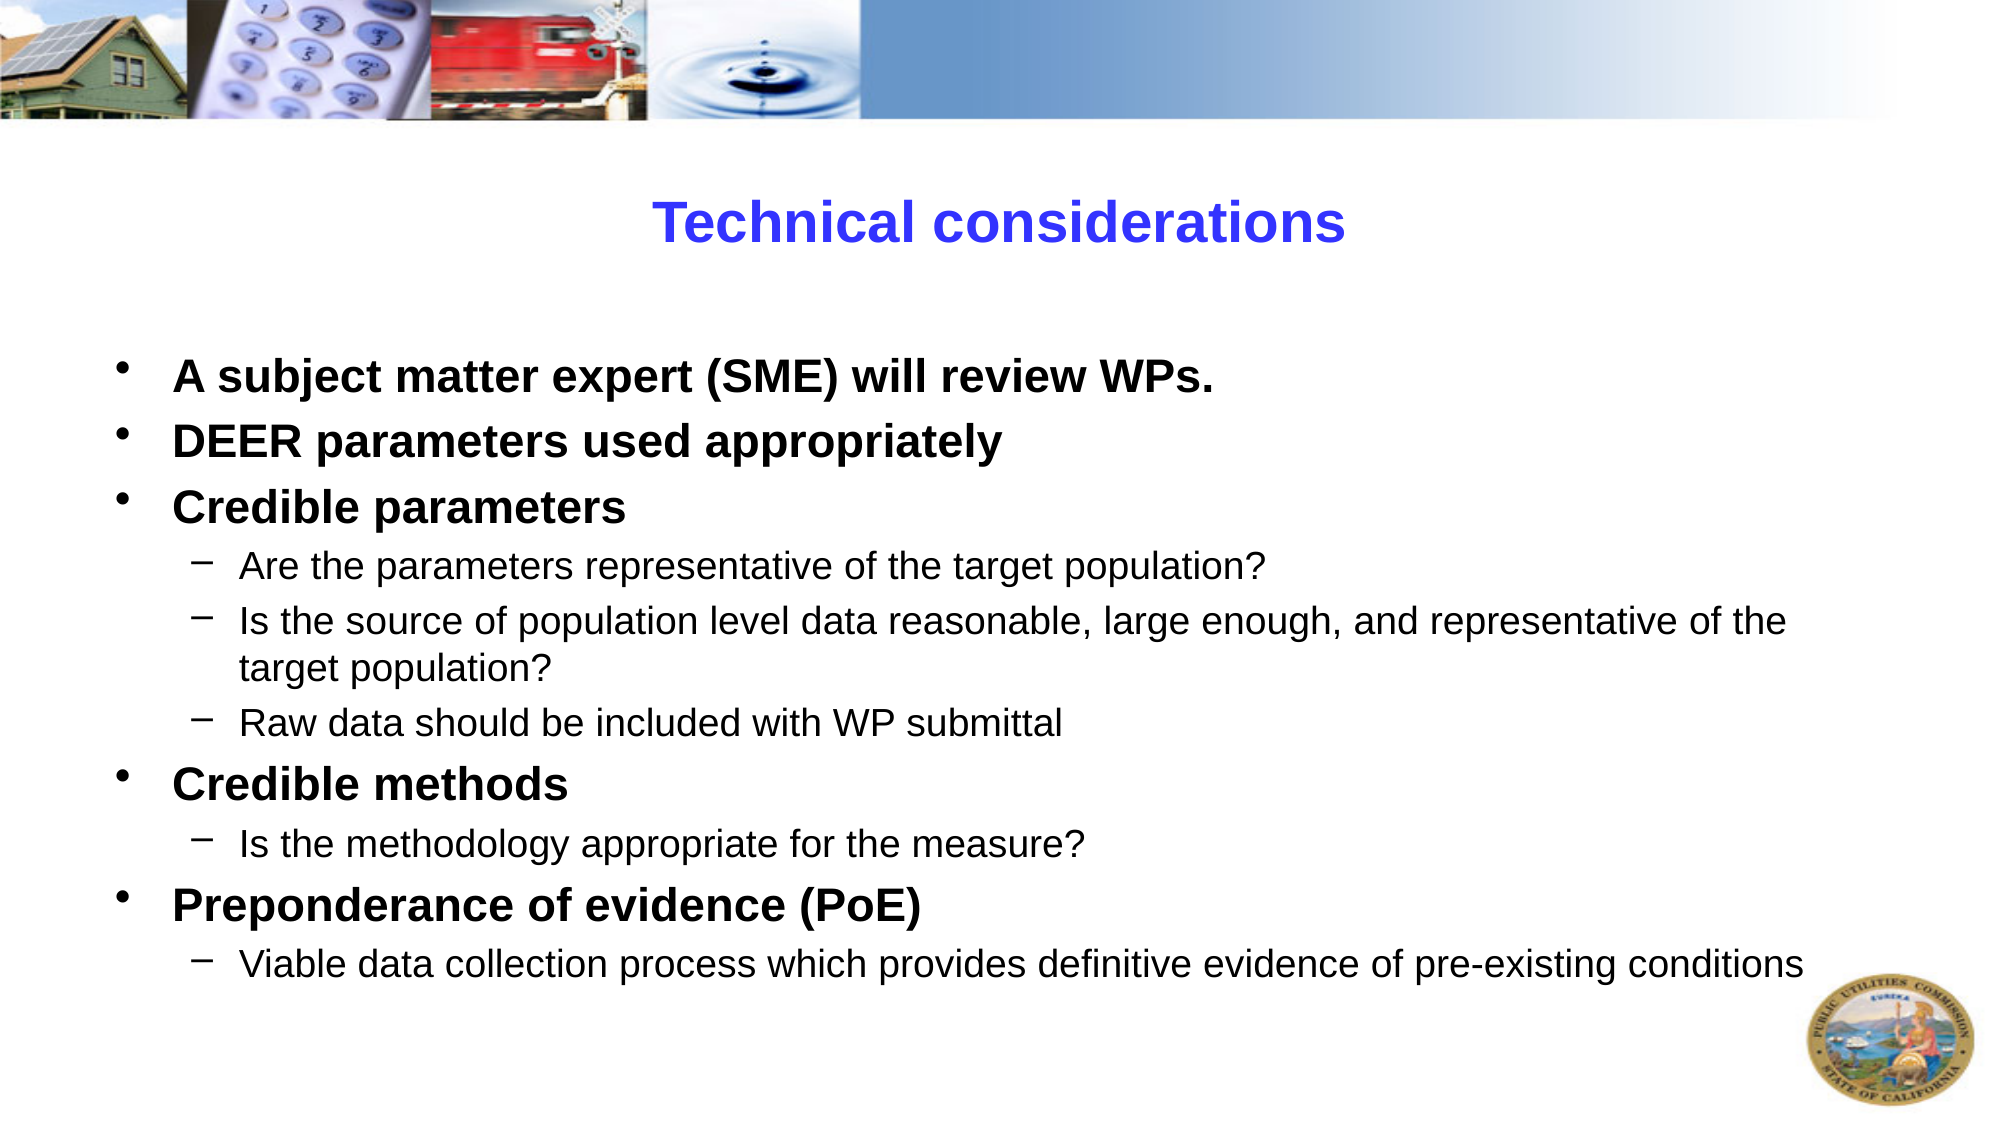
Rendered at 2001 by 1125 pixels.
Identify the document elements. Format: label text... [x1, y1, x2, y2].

picture [0, 0, 2000, 1125]
title Technical considerations [99, 137, 1900, 300]
list A subject matter expert (SME) will review WPs. DEER parameters used appropriately Credible parameters Are the parameters representative of the target population? Is the source of population level data reasonable, large enough, and representative of the target population? Raw data should be included with WP submittal Credible methods Is the methodology appropriate for the measure? Preponderance of evidence (PoE) Viable data collection process which provides definitive evidence of pre-existing conditions [99, 337, 1900, 1005]
